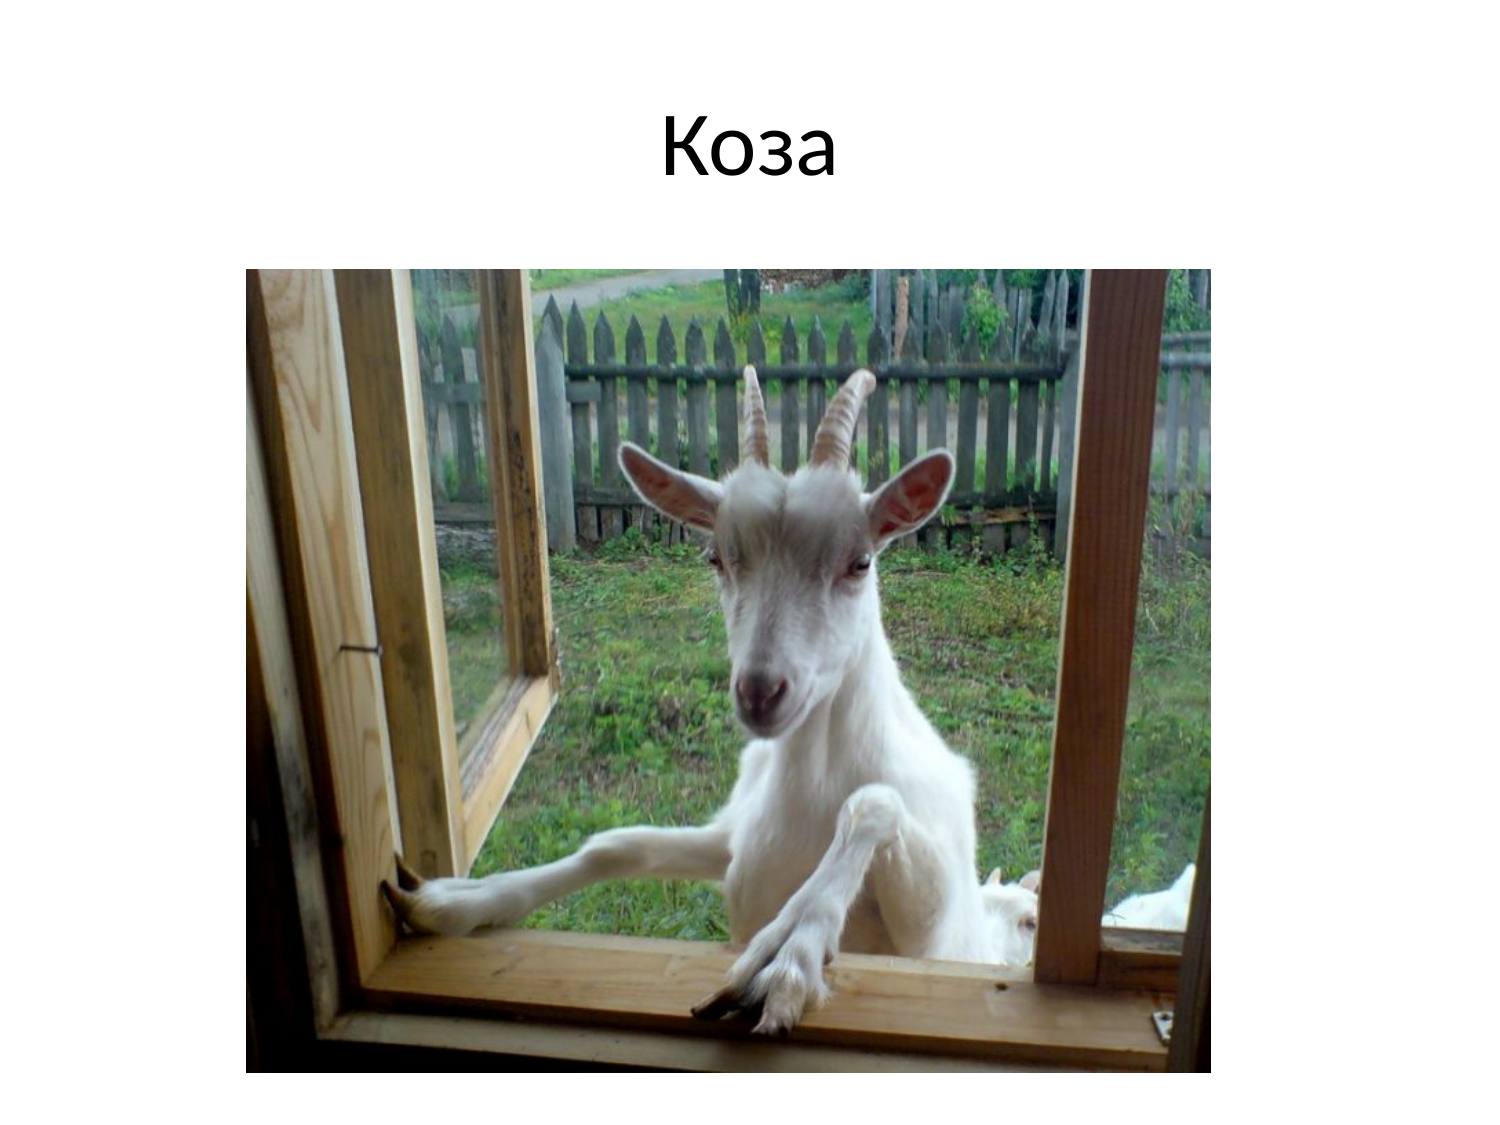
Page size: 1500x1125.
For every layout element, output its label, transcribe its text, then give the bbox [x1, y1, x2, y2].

picture [245, 269, 1212, 1074]
title Коза [75, 45, 1425, 233]
